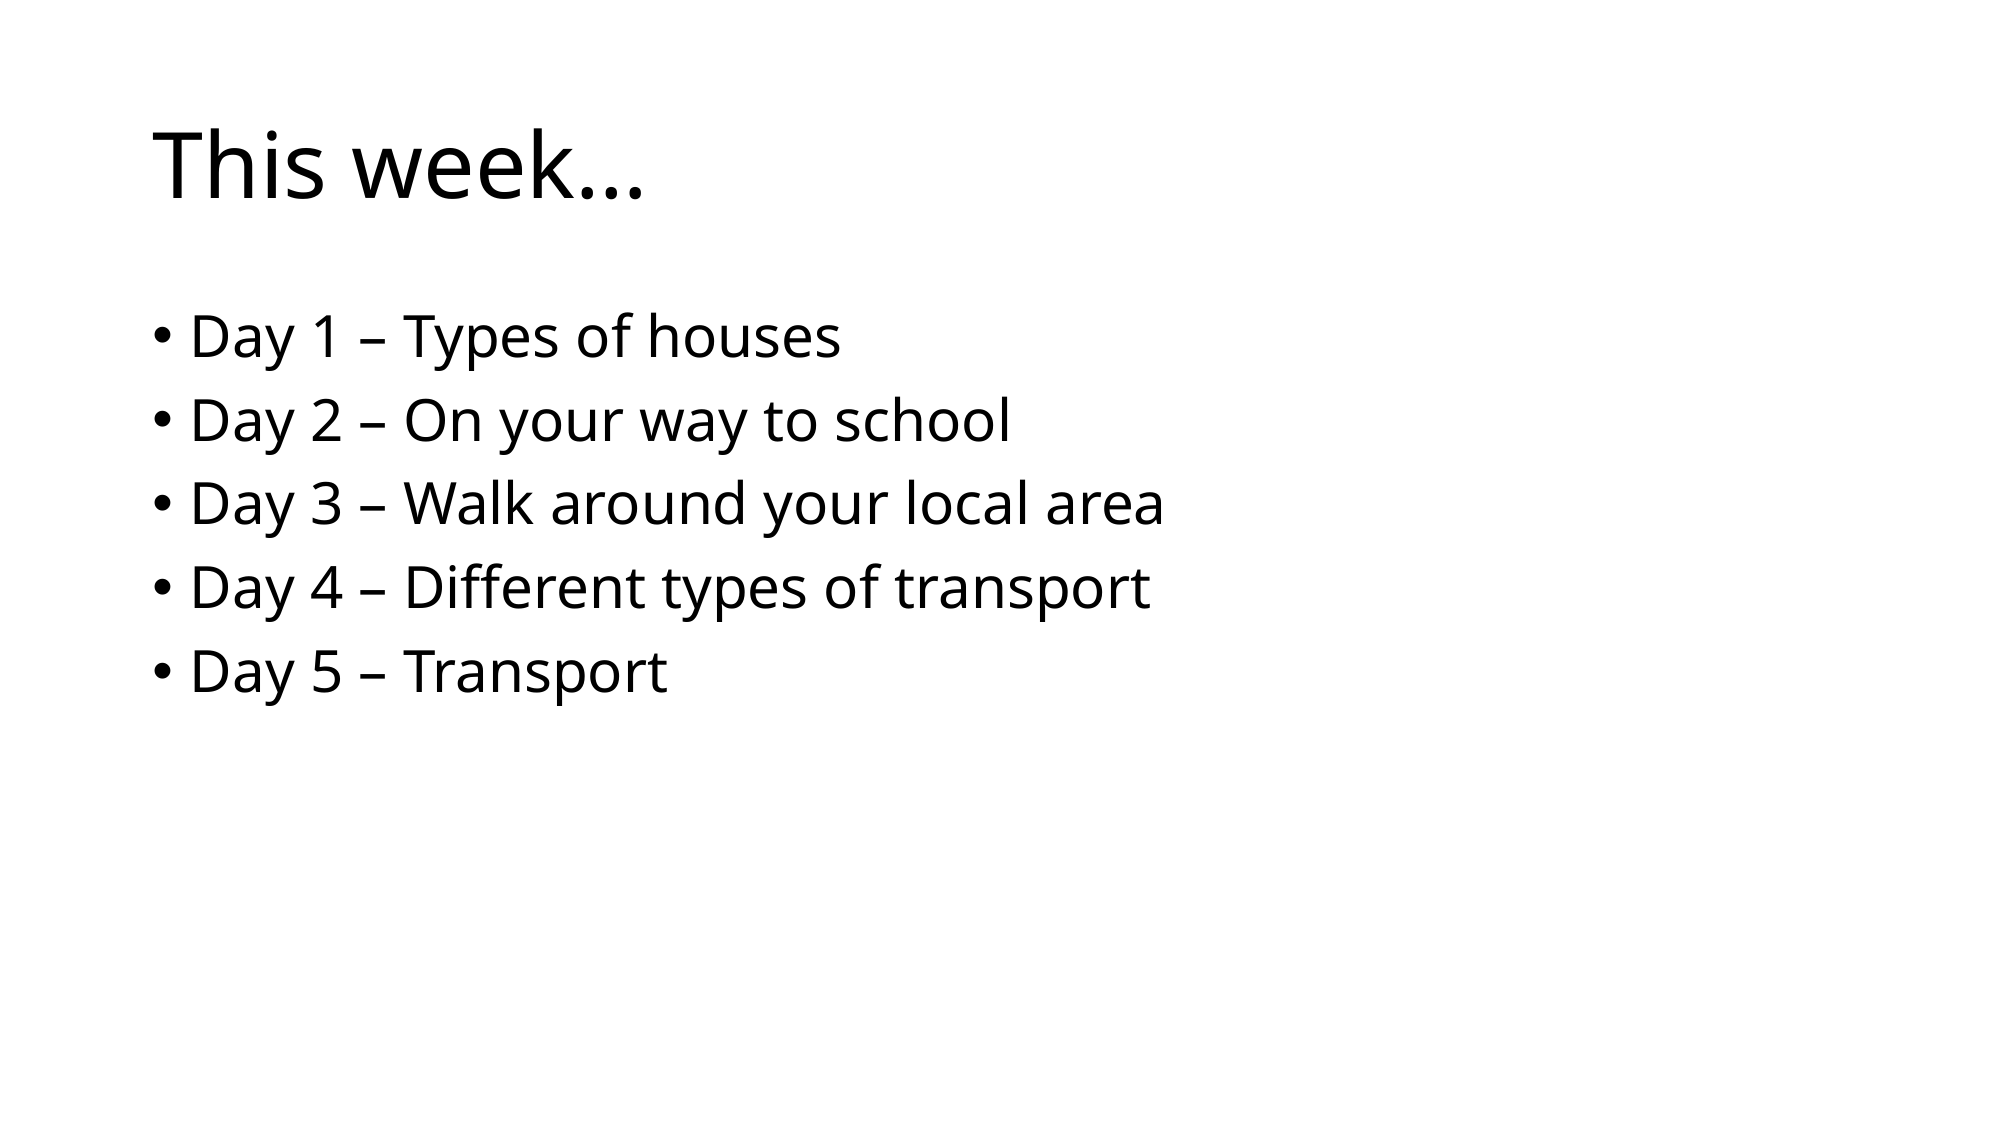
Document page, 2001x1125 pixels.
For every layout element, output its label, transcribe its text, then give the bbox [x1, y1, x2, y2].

title This week… [137, 59, 1863, 278]
list Day 1 – Types of houses Day 2 – On your way to school Day 3 – Walk around your local area Day 4 – Different types of transport Day 5 – Transport [137, 299, 1863, 1014]
